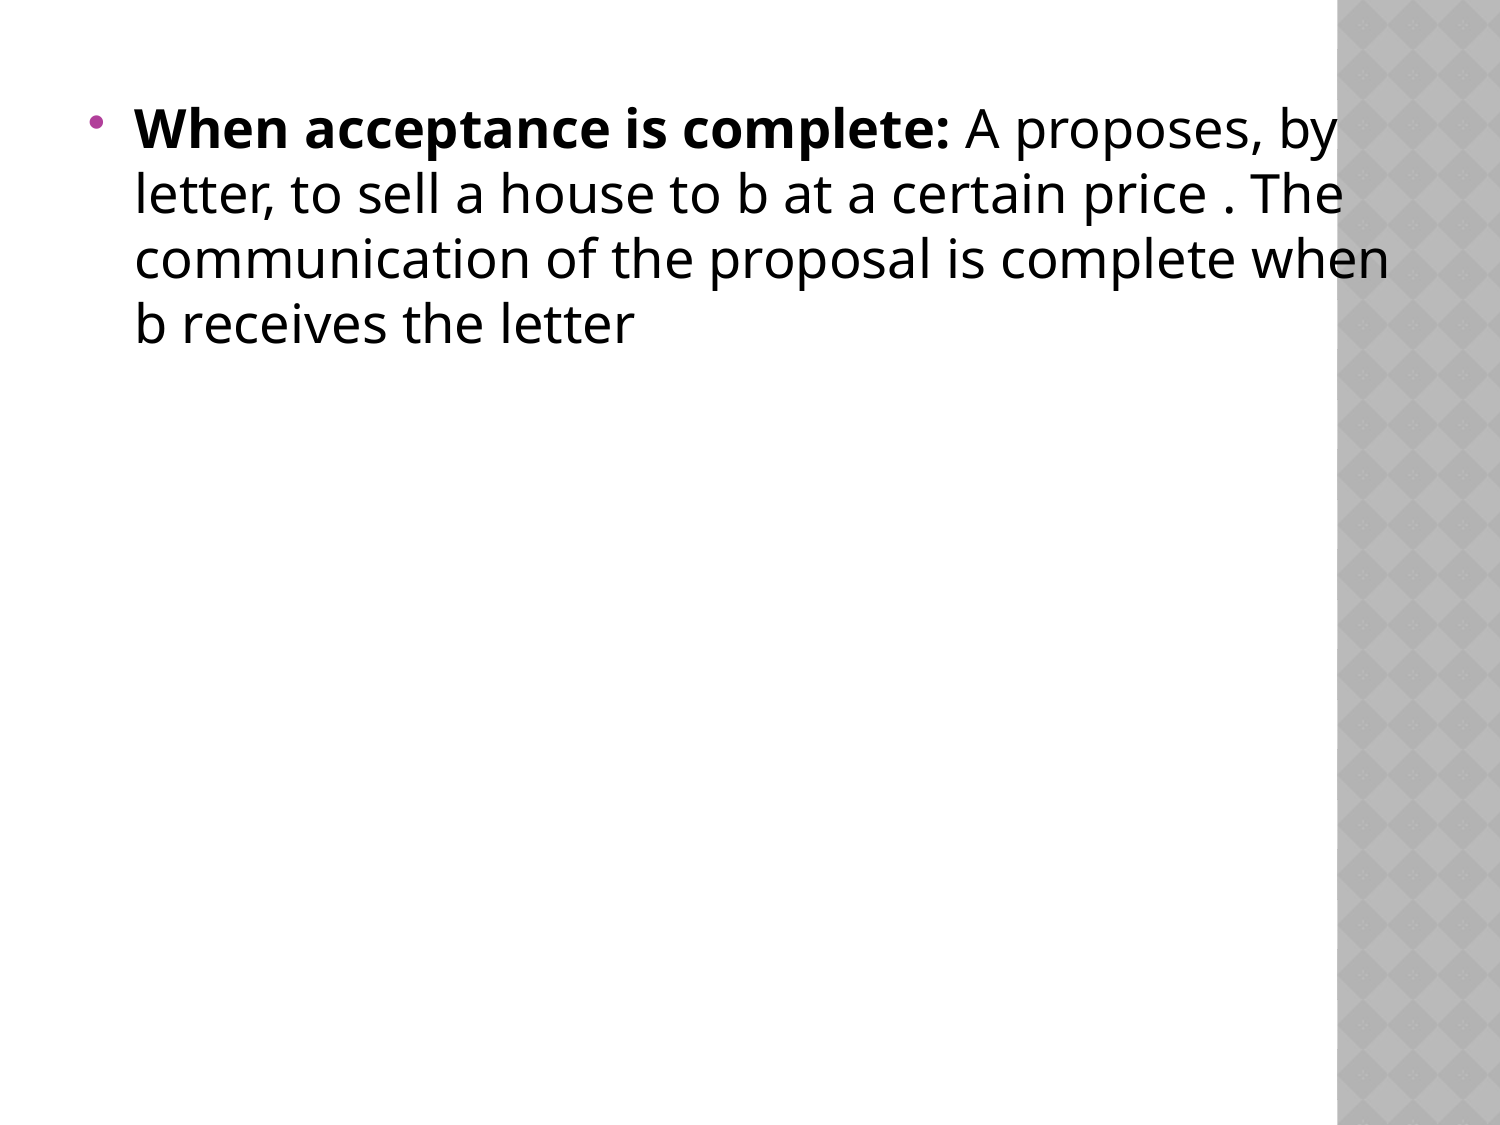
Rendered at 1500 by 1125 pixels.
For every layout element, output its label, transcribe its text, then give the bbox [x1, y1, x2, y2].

list When acceptance is complete: A proposes, by letter, to sell a house to b at a certain price . The communication of the proposal is complete when b receives the letter [75, 87, 1425, 1005]
